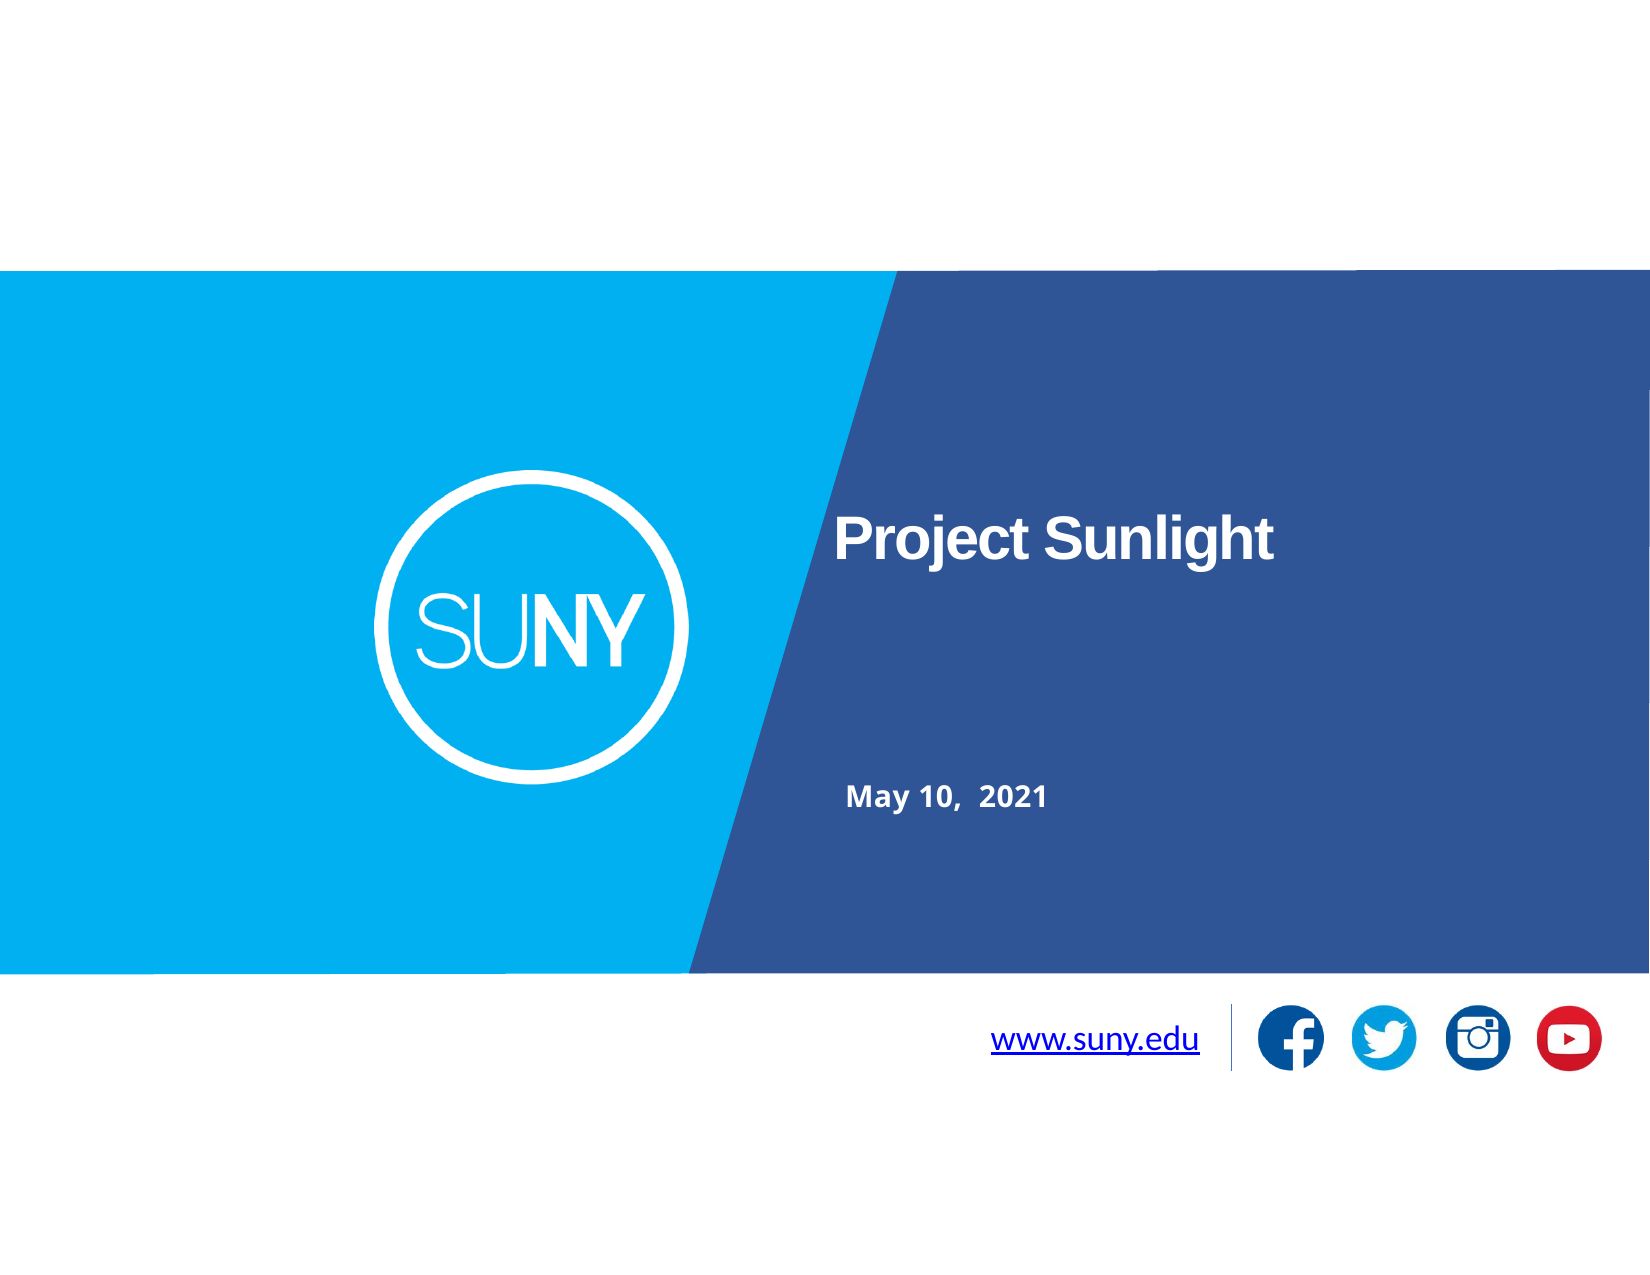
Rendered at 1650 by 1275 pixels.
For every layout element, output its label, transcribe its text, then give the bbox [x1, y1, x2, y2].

text_box [688, 269, 1650, 974]
text_box [373, 469, 702, 785]
text_box [1444, 1003, 1512, 1072]
text_box [1256, 1003, 1325, 1072]
title Project Sunlight [830, 494, 1645, 708]
text_box [1350, 1003, 1418, 1072]
text_box May 10, 2021 [843, 777, 1201, 814]
text_box [1535, 1004, 1603, 1073]
text_box www.suny.edu [988, 1020, 1208, 1058]
text_box [0, 271, 897, 975]
